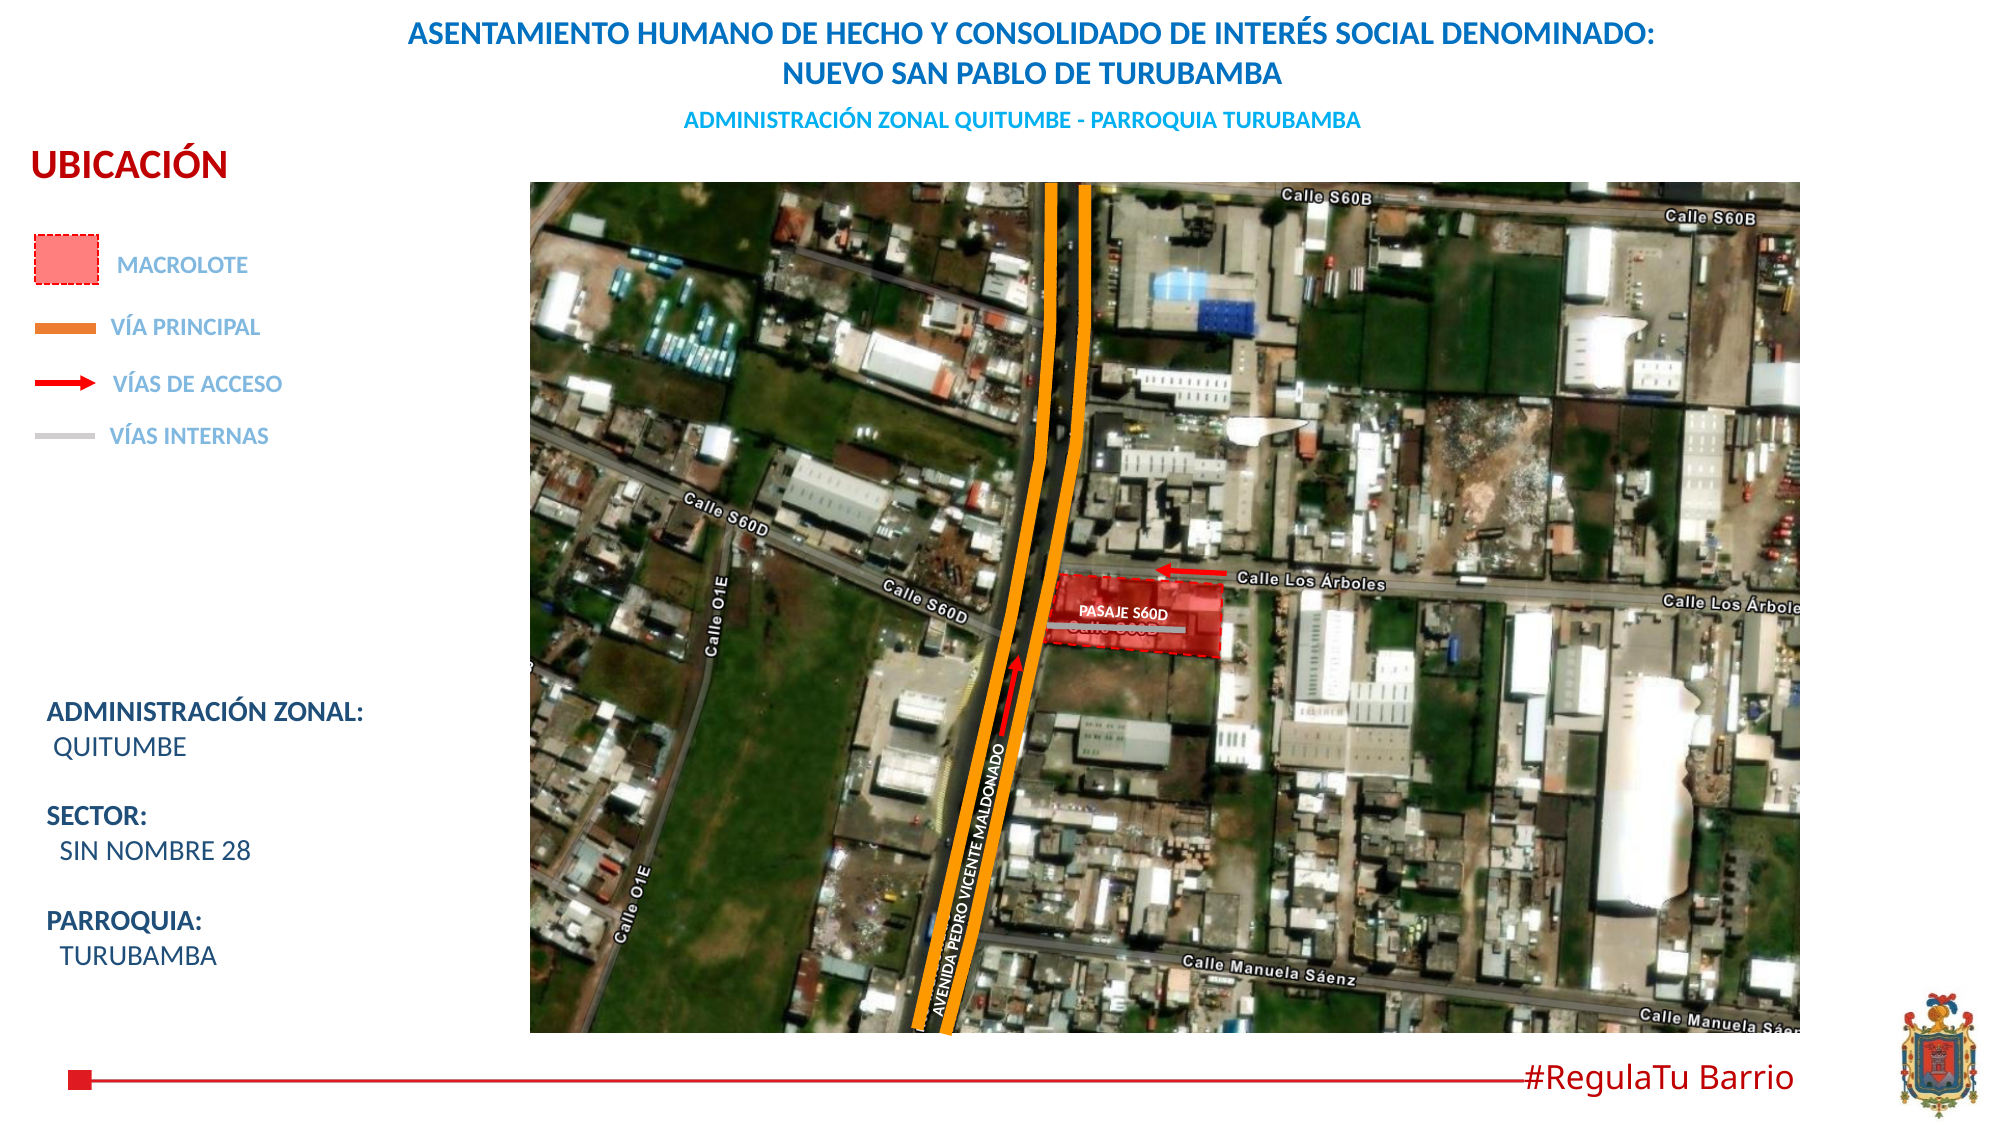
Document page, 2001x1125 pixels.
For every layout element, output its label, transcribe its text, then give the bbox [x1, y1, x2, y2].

text_box ADMINISTRACIÓN ZONAL: QUITUMBE SECTOR: SIN NOMBRE 28 PARROQUIA: TURUBAMBA [31, 684, 381, 979]
text_box #RegulaTu Barrio [480, 1060, 1871, 1097]
picture [1871, 982, 2001, 1125]
text_box ADMINISTRACIÓN ZONAL QUITUMBE - PARROQUIA TURUBAMBA [563, 99, 1483, 141]
text_box UBICACIÓN [15, 129, 975, 194]
text_box ASENTAMIENTO HUMANO DE HECHO Y CONSOLIDADO DE INTERÉS SOCIAL DENOMINADO: NUEVO SAN PABLO DE TURUBAMBA [369, 3, 1696, 99]
text_box [34, 234, 99, 285]
text_box VÍAS INTERNAS [94, 412, 326, 457]
text_box VÍA PRINCIPAL [95, 303, 327, 349]
text_box MACROLOTE [102, 241, 333, 287]
picture [68, 1069, 1524, 1125]
text_box VÍAS DE ACCESO [98, 359, 329, 405]
picture [530, 182, 1800, 1033]
text_box [35, 376, 96, 390]
